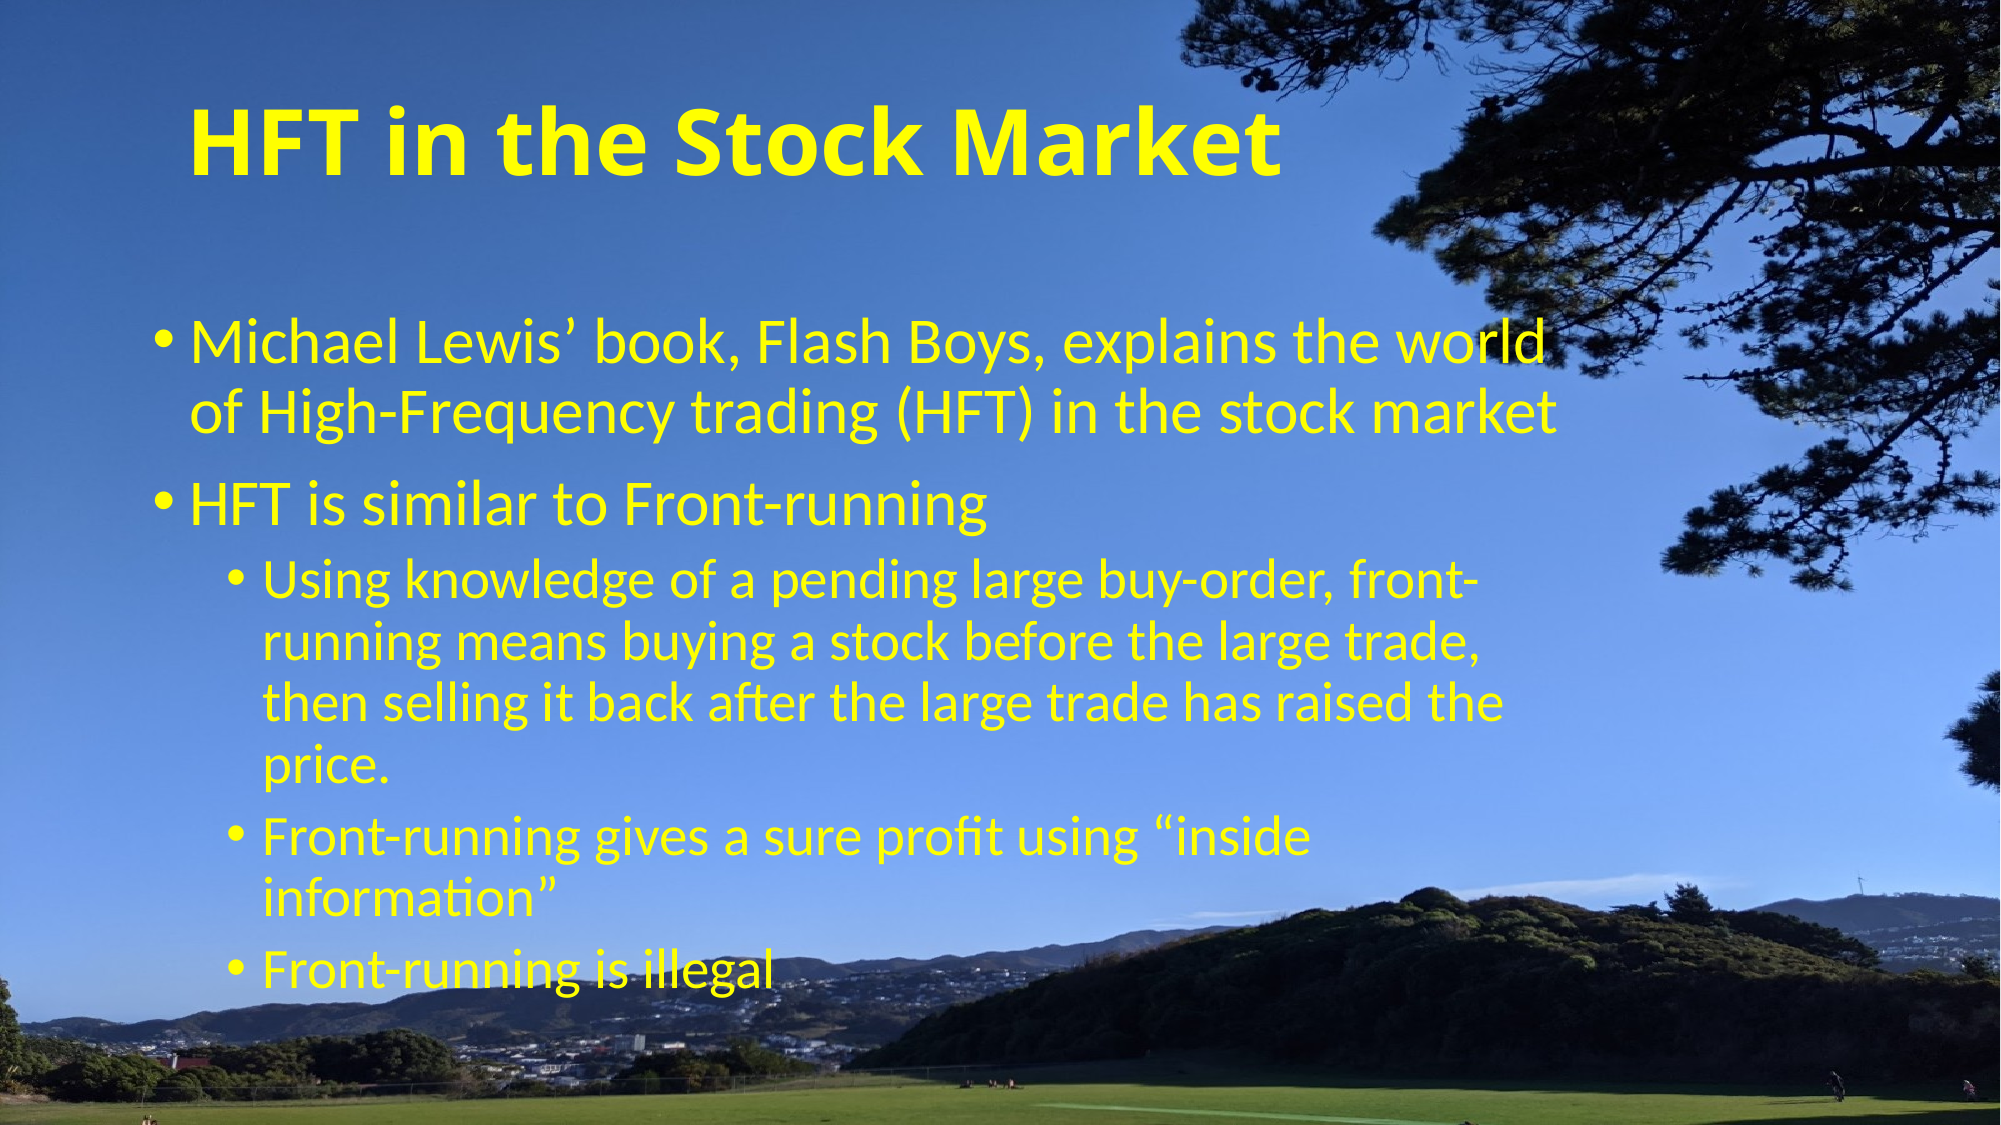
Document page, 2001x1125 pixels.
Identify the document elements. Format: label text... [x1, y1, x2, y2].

list Michael Lewis’ book, Flash Boys, explains the world of High-Frequency trading (HFT) in the stock market HFT is similar to Front-running Using knowledge of a pending large buy-order, front-running means buying a stock before the large trade, then selling it back after the large trade has raised the price. Front-running gives a sure profit using “inside information” Front-running is illegal [137, 299, 1617, 1014]
text_box [90, 273, 1457, 985]
picture [0, 0, 2001, 1125]
title HFT in the Stock Market [14, 53, 1457, 240]
